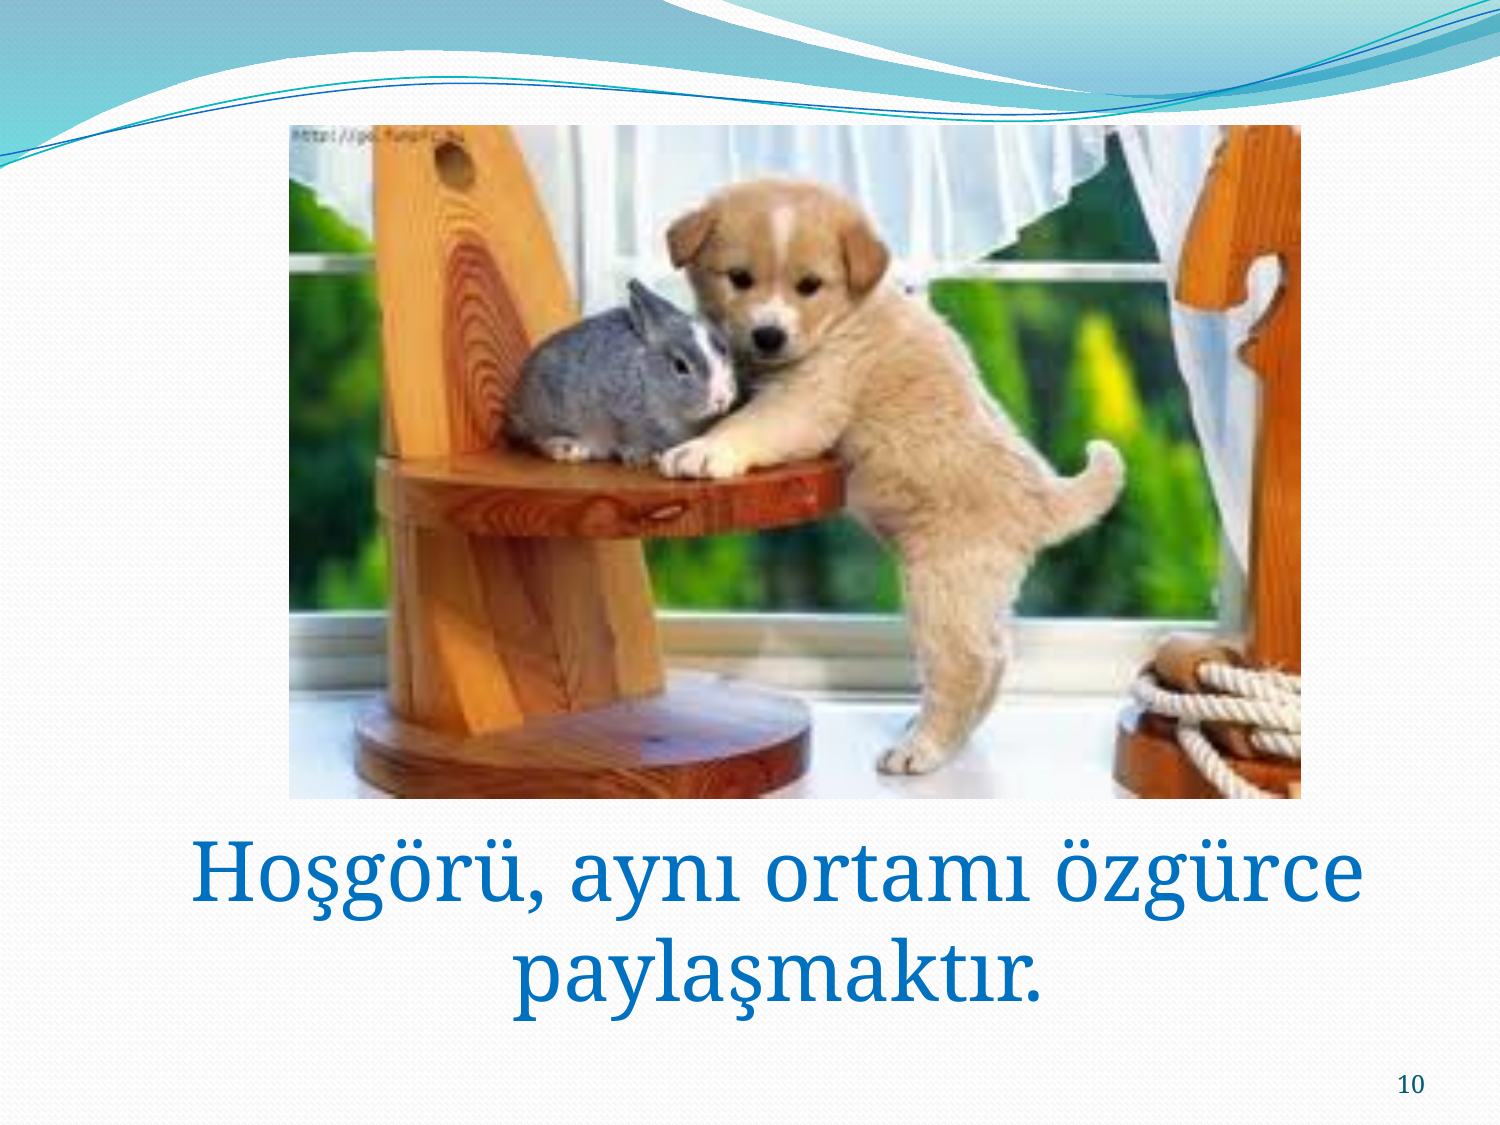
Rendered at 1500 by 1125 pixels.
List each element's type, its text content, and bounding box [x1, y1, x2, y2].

picture [288, 125, 1302, 799]
slide_number 10 [1299, 1042, 1425, 1103]
list Hoşgörü, aynı ortamı özgürce paylaşmaktır. [52, 810, 1460, 1036]
